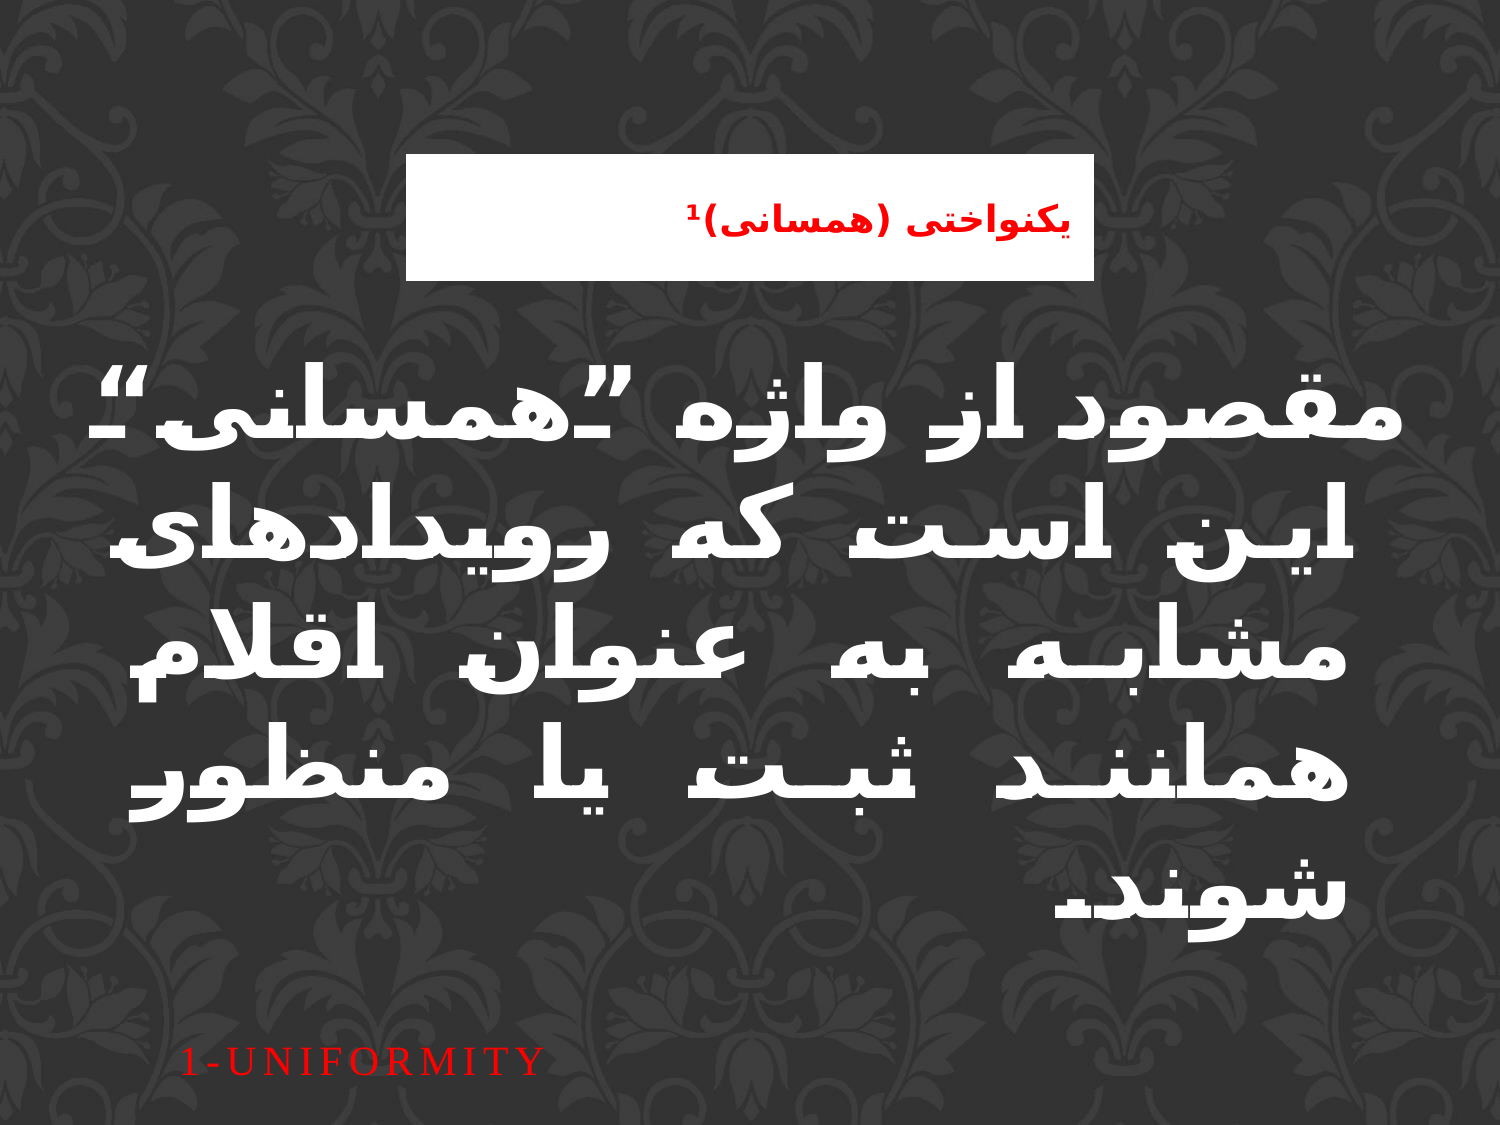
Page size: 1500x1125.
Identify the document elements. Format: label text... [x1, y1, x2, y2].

list مقصود از واژه ”همسانی“ این است که رویدادهای مشابه به عنوان اقلام همانند ثبت یا منظور شوند. [75, 331, 1425, 1000]
picture [0, 0, 1500, 1125]
title یکنواختی (همسانی)¹ [406, 154, 1094, 281]
footer 1-Uniformity [164, 1019, 639, 1098]
